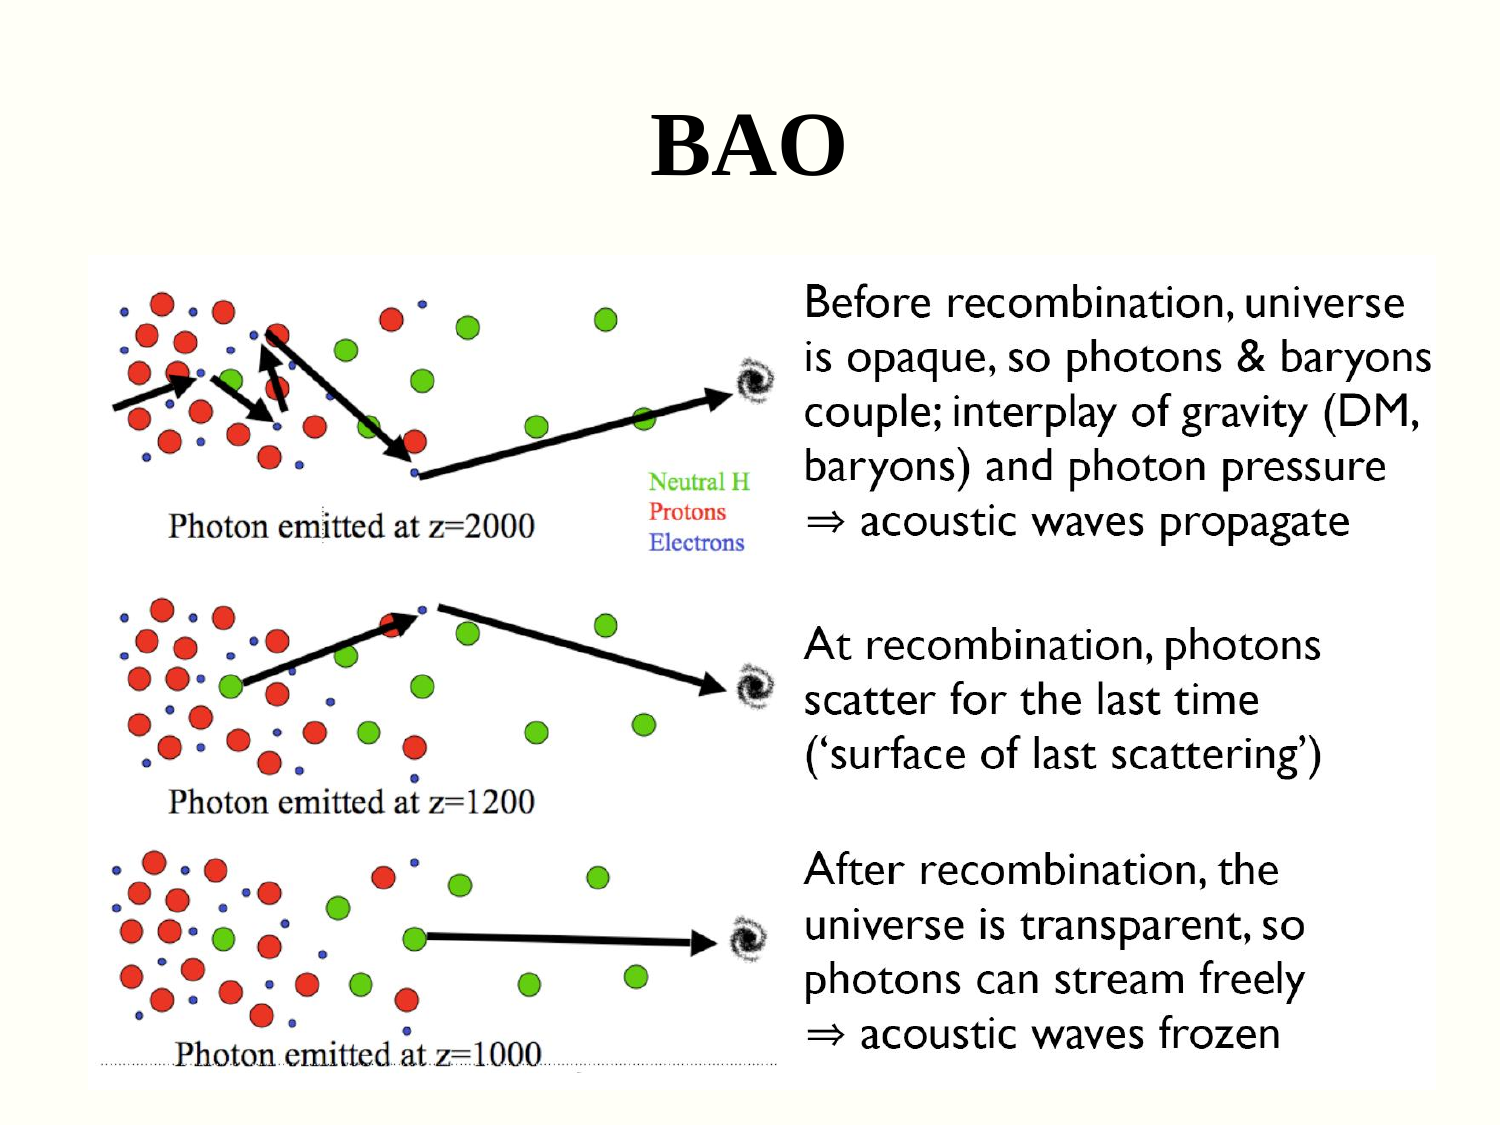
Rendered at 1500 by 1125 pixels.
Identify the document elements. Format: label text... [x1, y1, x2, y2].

picture [88, 255, 1436, 1090]
title BAO [75, 45, 1425, 233]
